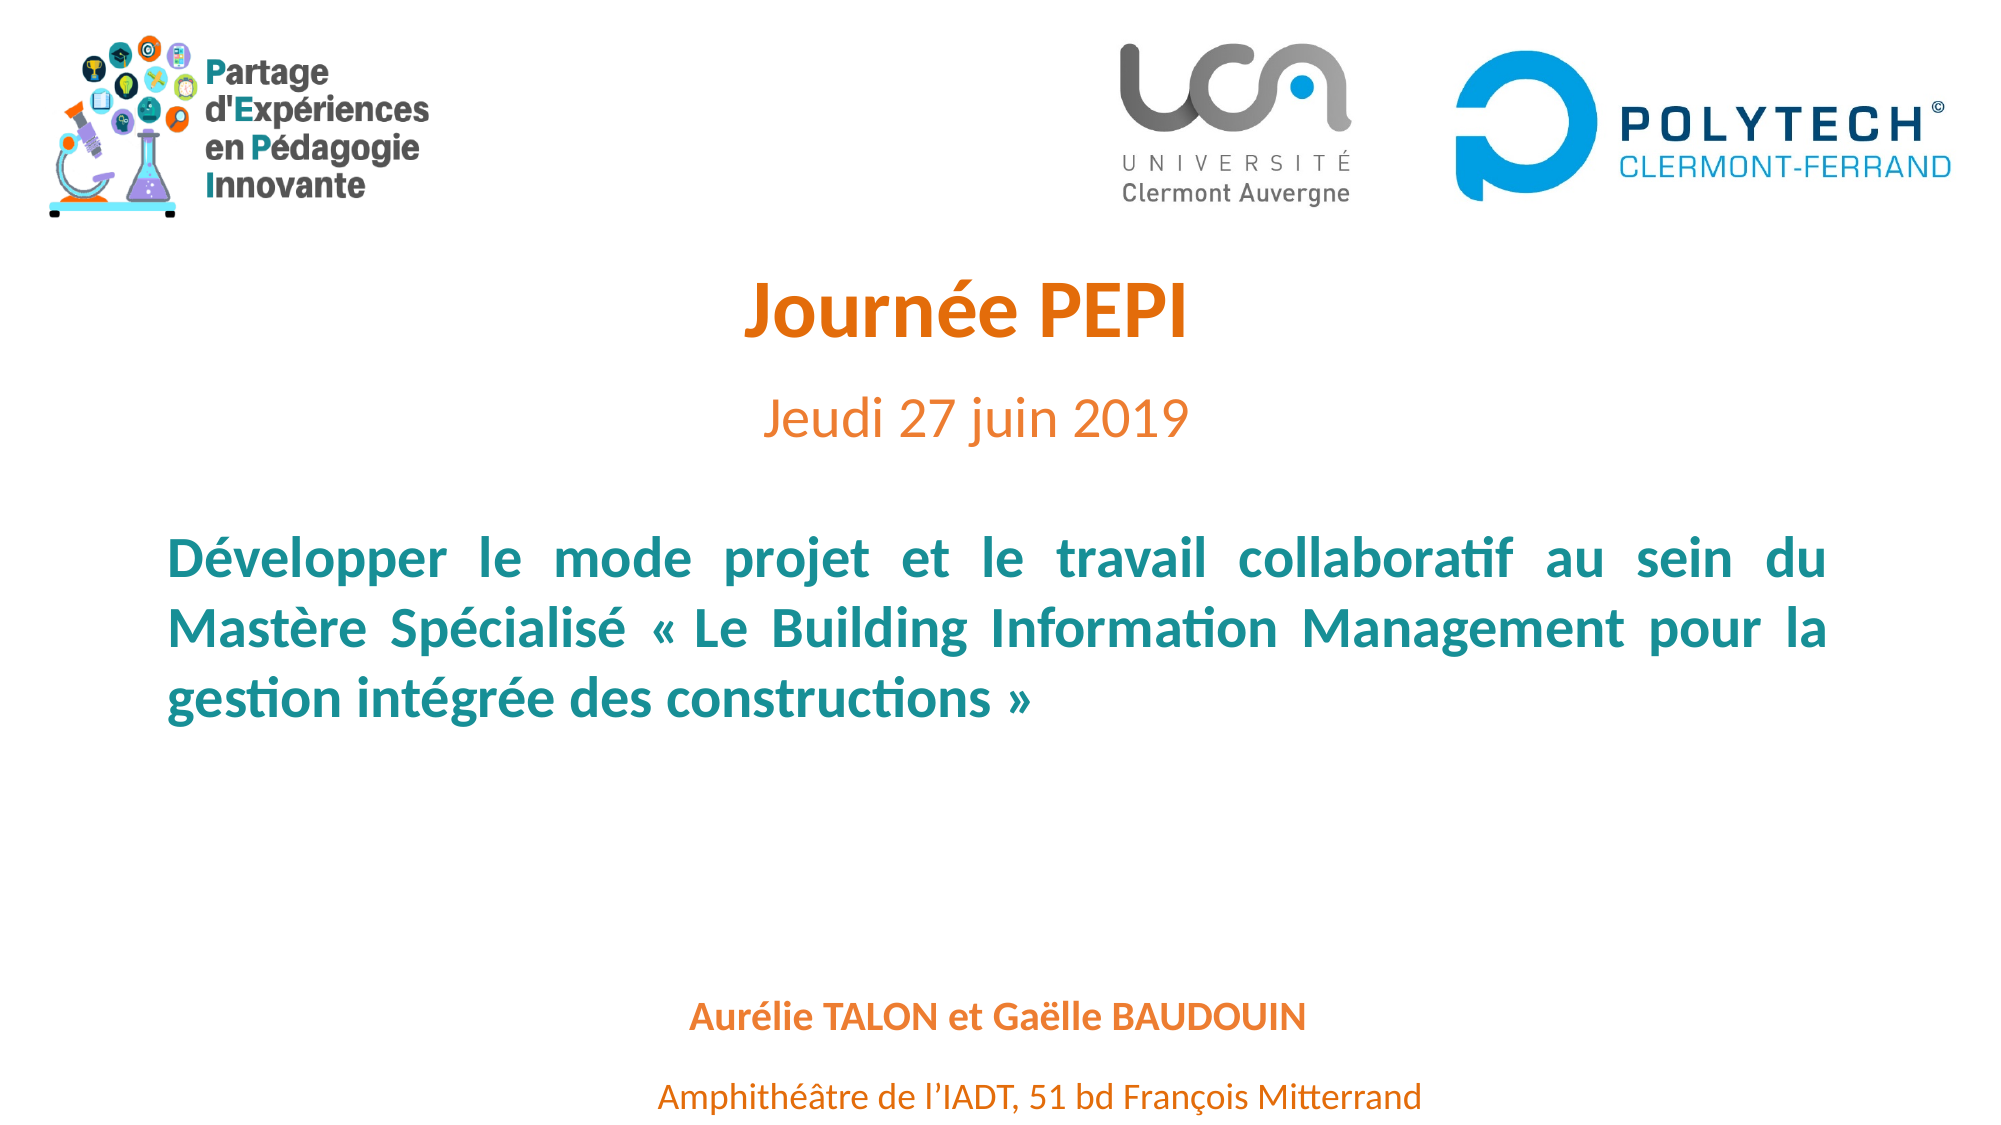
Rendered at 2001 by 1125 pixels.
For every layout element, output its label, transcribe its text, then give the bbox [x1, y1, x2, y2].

picture [35, 30, 442, 225]
text_box Amphithéâtre de l’IADT, 51 bd François Mitterrand [466, 1057, 1614, 1124]
text_box Développer le mode projet et le travail collaboratif au sein du Mastère Spécialisé « Le Building Information Management pour la gestion intégrée des constructions » Aurélie TALON et Gaëlle BAUDOUIN [153, 511, 1844, 1047]
picture [1102, 23, 1981, 219]
text_box Journée PEPI Jeudi 27 juin 2019 [394, 247, 1542, 462]
